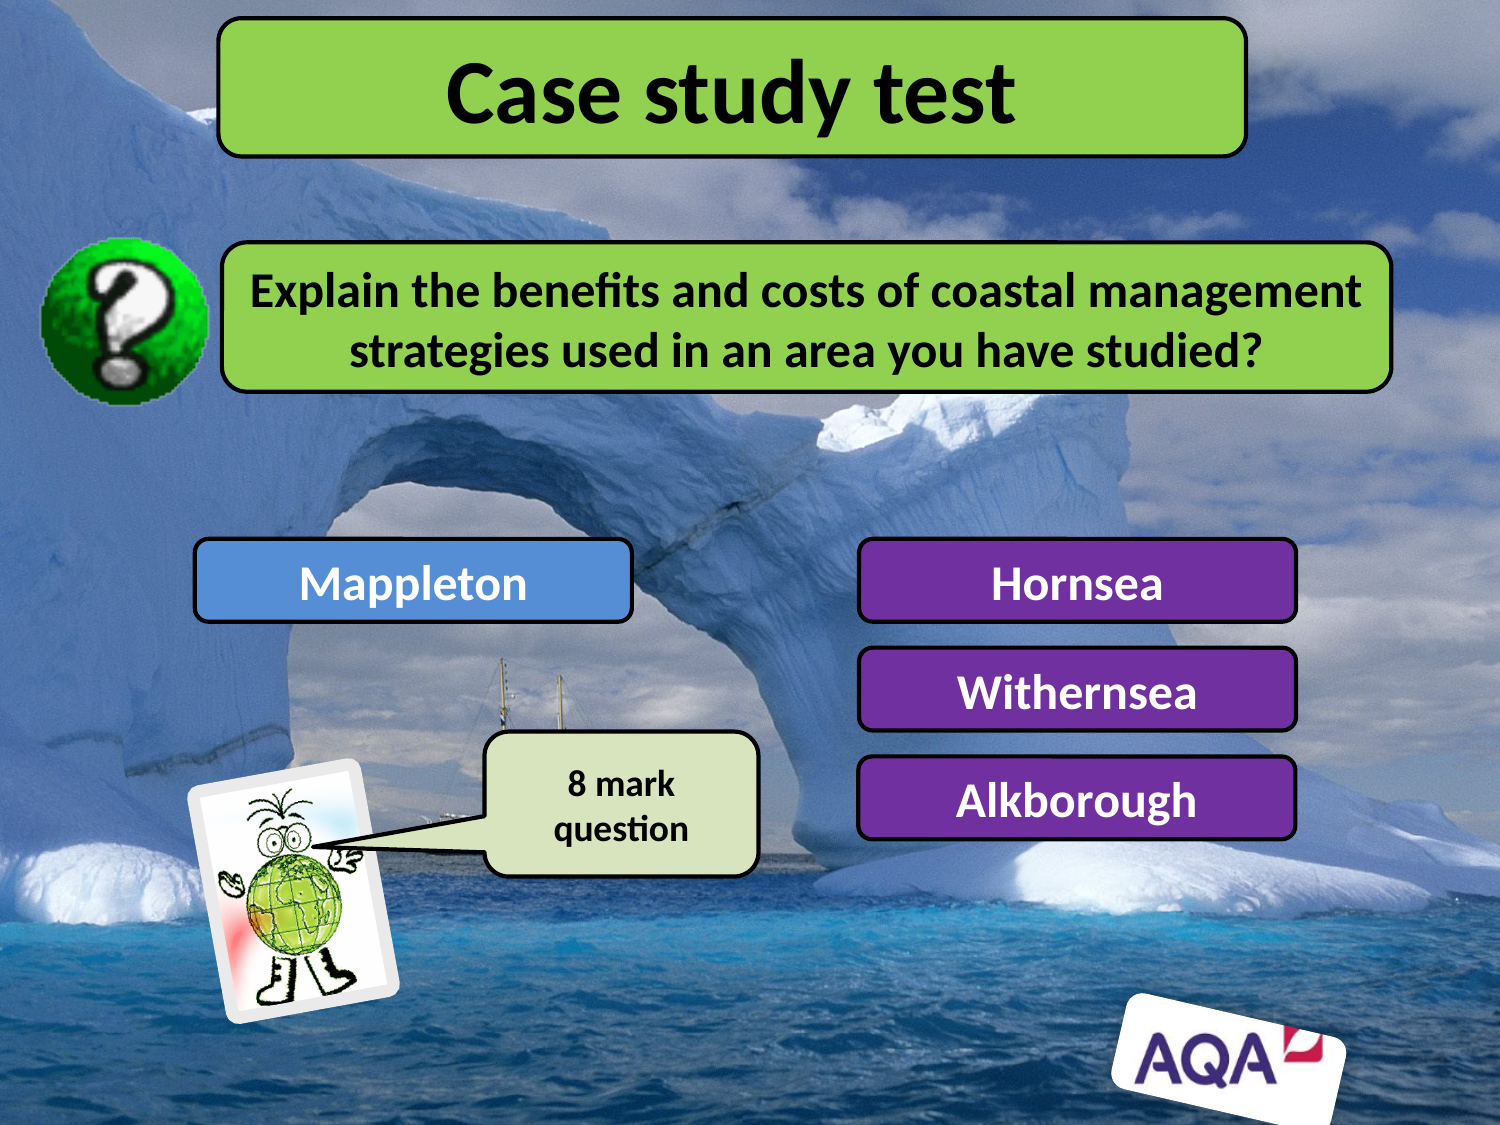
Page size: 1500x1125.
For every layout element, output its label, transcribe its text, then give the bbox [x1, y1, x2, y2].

text_box 8 mark question [380, 729, 761, 879]
text_box Hornsea [856, 536, 1299, 624]
text_box Withernsea [856, 645, 1299, 733]
picture [0, 0, 1500, 1125]
text_box Mappleton [192, 536, 634, 624]
text_box Alkborough [856, 754, 1298, 842]
text_box Explain the benefits and costs of coastal management strategies used in an area you have studied? [241, 240, 1394, 394]
text_box Case study test [216, 16, 1249, 159]
